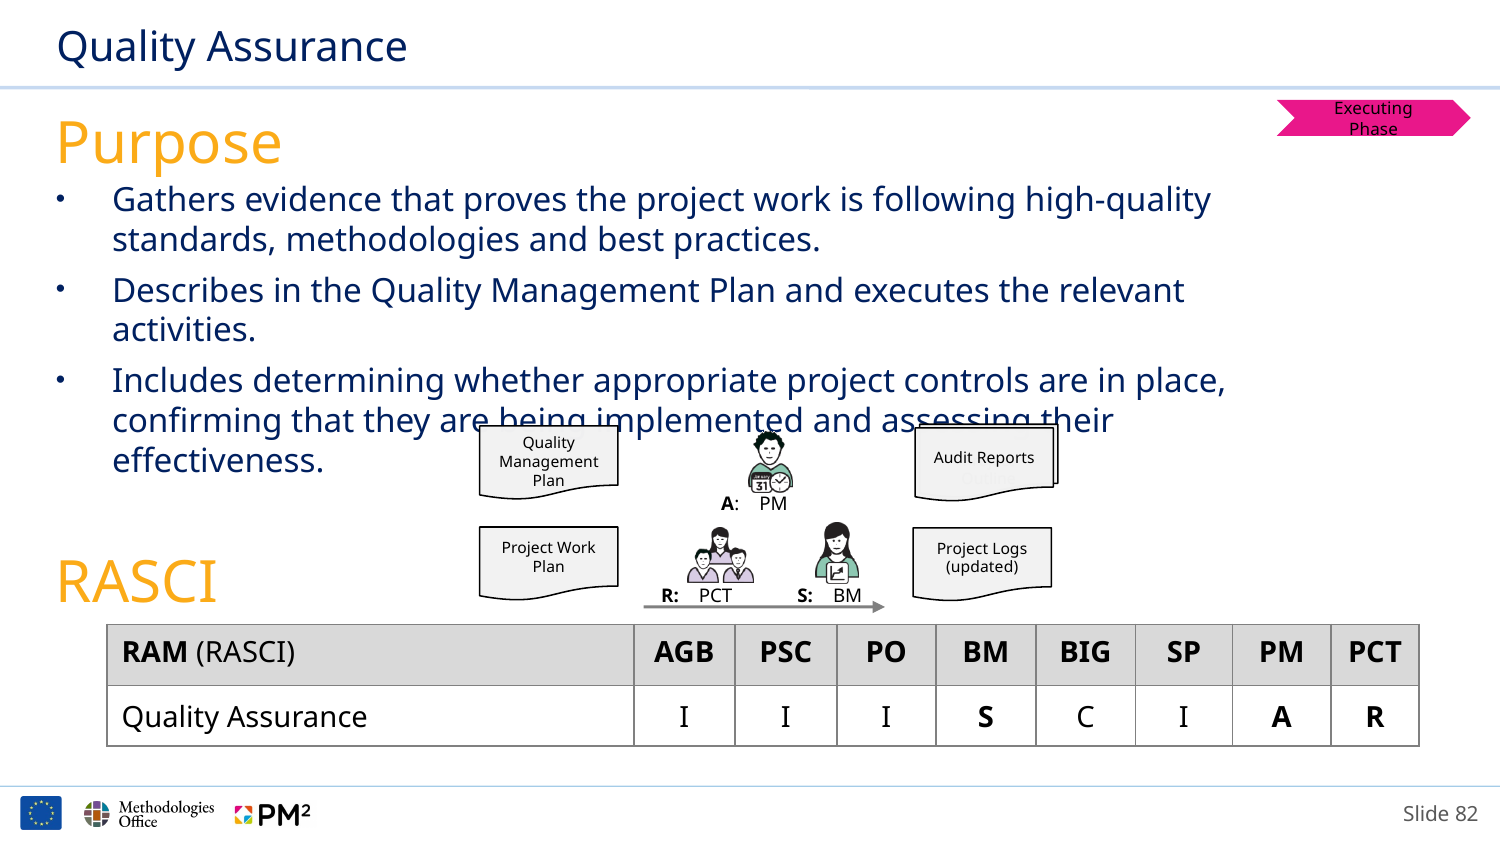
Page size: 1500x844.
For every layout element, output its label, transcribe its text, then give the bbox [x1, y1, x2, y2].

table_header BIG [1037, 634, 1135, 685]
list Purpose [41, 98, 509, 170]
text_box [302, 393, 1225, 625]
table_header PSC [736, 634, 836, 685]
table_header PO [838, 634, 935, 685]
list Gathers evidence that proves the project work is following high-quality standards, methodologies and best practices. Describes in the Quality Management Plan and executes the relevant activities. Includes determining whether appropriate project controls are in place, confirming that they are being implemented and assessing their effectiveness. [41, 170, 1350, 382]
table_header RAM (RASCI) [108, 625, 633, 685]
table_header PCT [1332, 625, 1418, 685]
table_header AGB [635, 634, 734, 685]
table_header BM [937, 634, 1035, 685]
table_cell S [937, 686, 1035, 745]
table_cell A [1233, 686, 1330, 745]
table_cell Quality Assurance [108, 686, 633, 745]
picture [20, 796, 62, 830]
table_cell I [1136, 686, 1232, 745]
table_cell I [635, 686, 734, 745]
table_header PM [1233, 625, 1330, 685]
picture [84, 800, 215, 827]
table_cell C [1037, 686, 1135, 745]
table_header SP [1136, 625, 1232, 685]
table_cell I [736, 686, 836, 745]
text_box Executing Phase [1273, 96, 1475, 140]
list RASCI [41, 536, 296, 609]
table_cell R [1332, 686, 1418, 745]
title Quality Assurance [41, 0, 1223, 89]
table_cell I [838, 686, 935, 745]
picture [232, 800, 317, 828]
